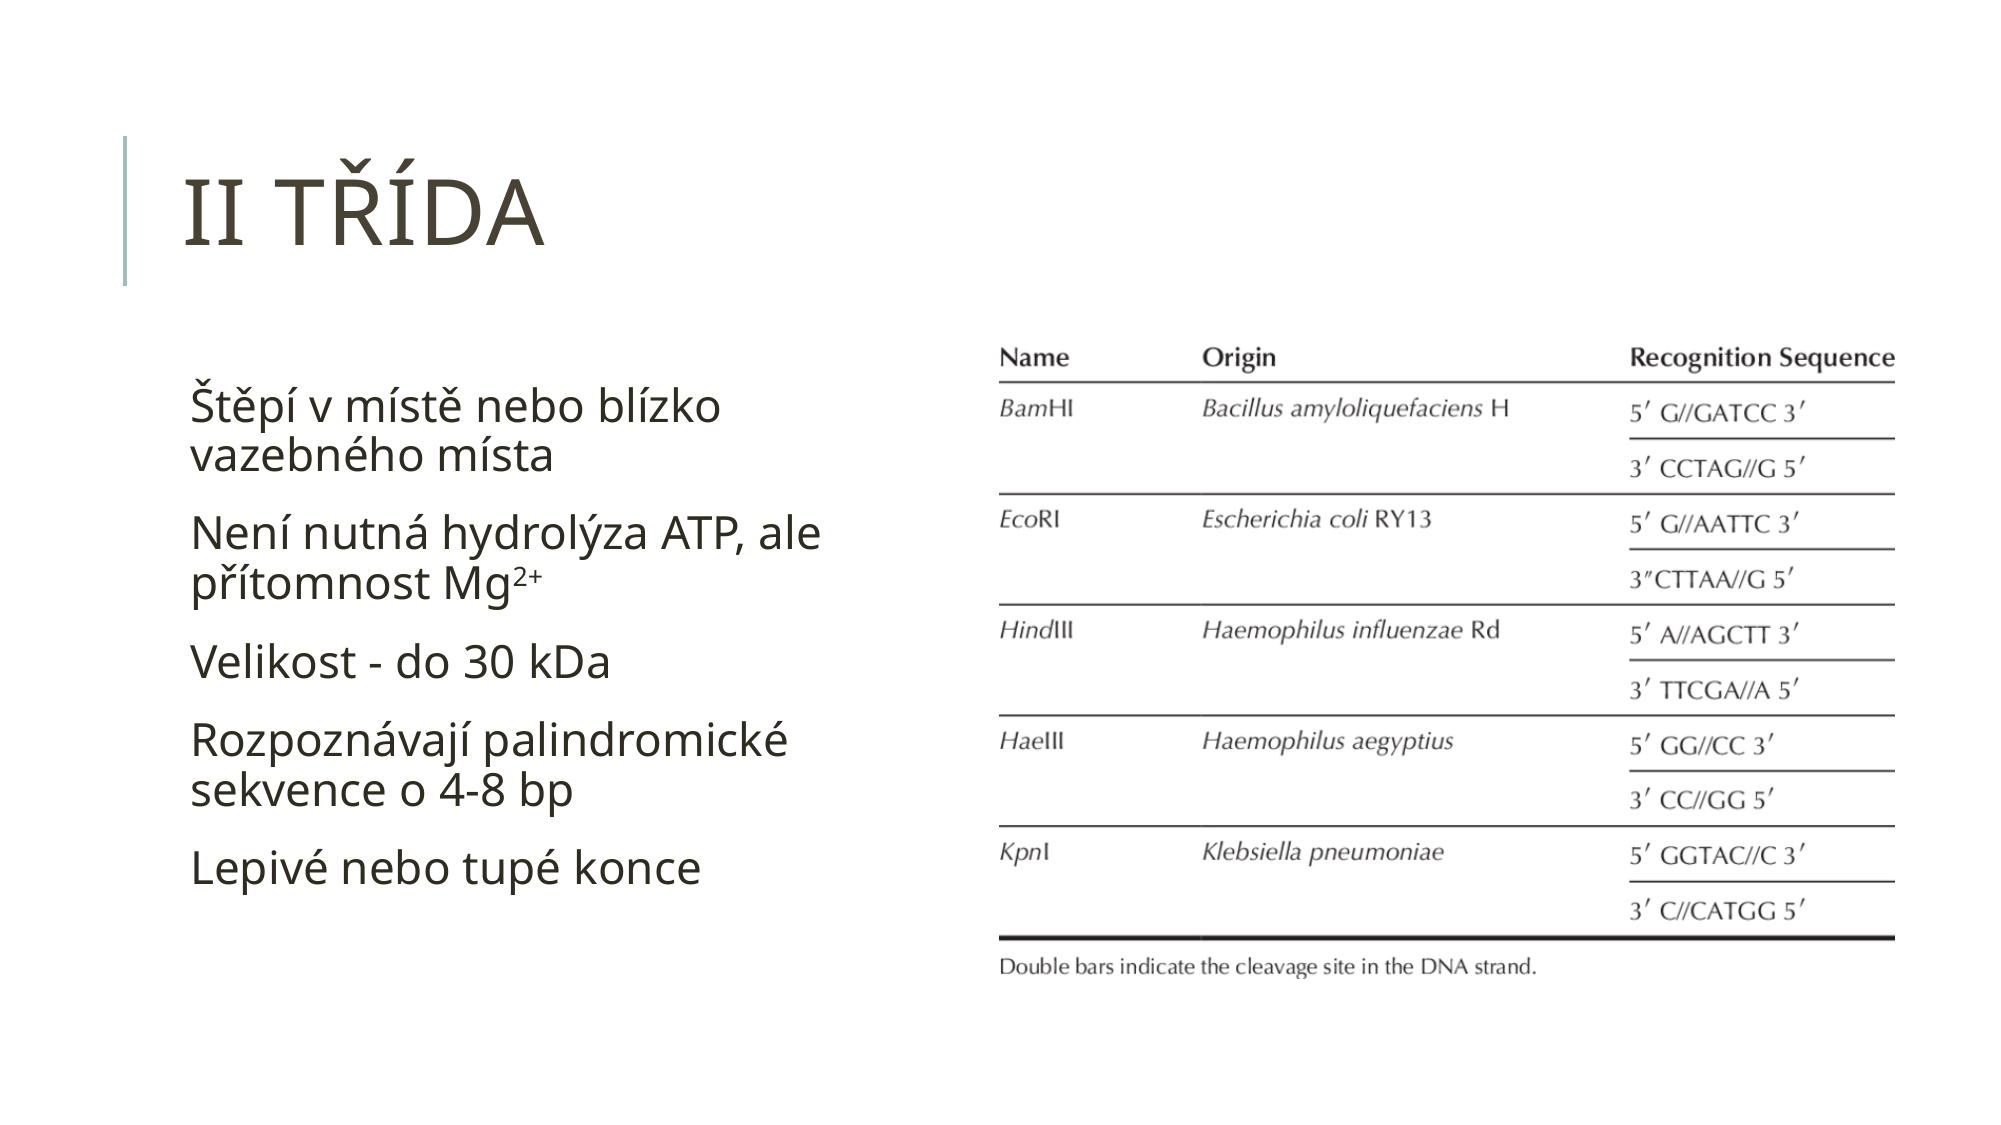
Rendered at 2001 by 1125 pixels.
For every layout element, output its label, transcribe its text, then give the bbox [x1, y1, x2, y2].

picture [999, 341, 1896, 980]
title II Třída [168, 96, 895, 342]
list Štěpí v místě nebo blízko vazebného místa Není nutná hydrolýza ATP, ale přítomnost Mg2+ Velikost - do 30 kDa Rozpoznávají palindromické sekvence o 4-8 bp Lepivé nebo tupé konce [168, 375, 895, 1020]
